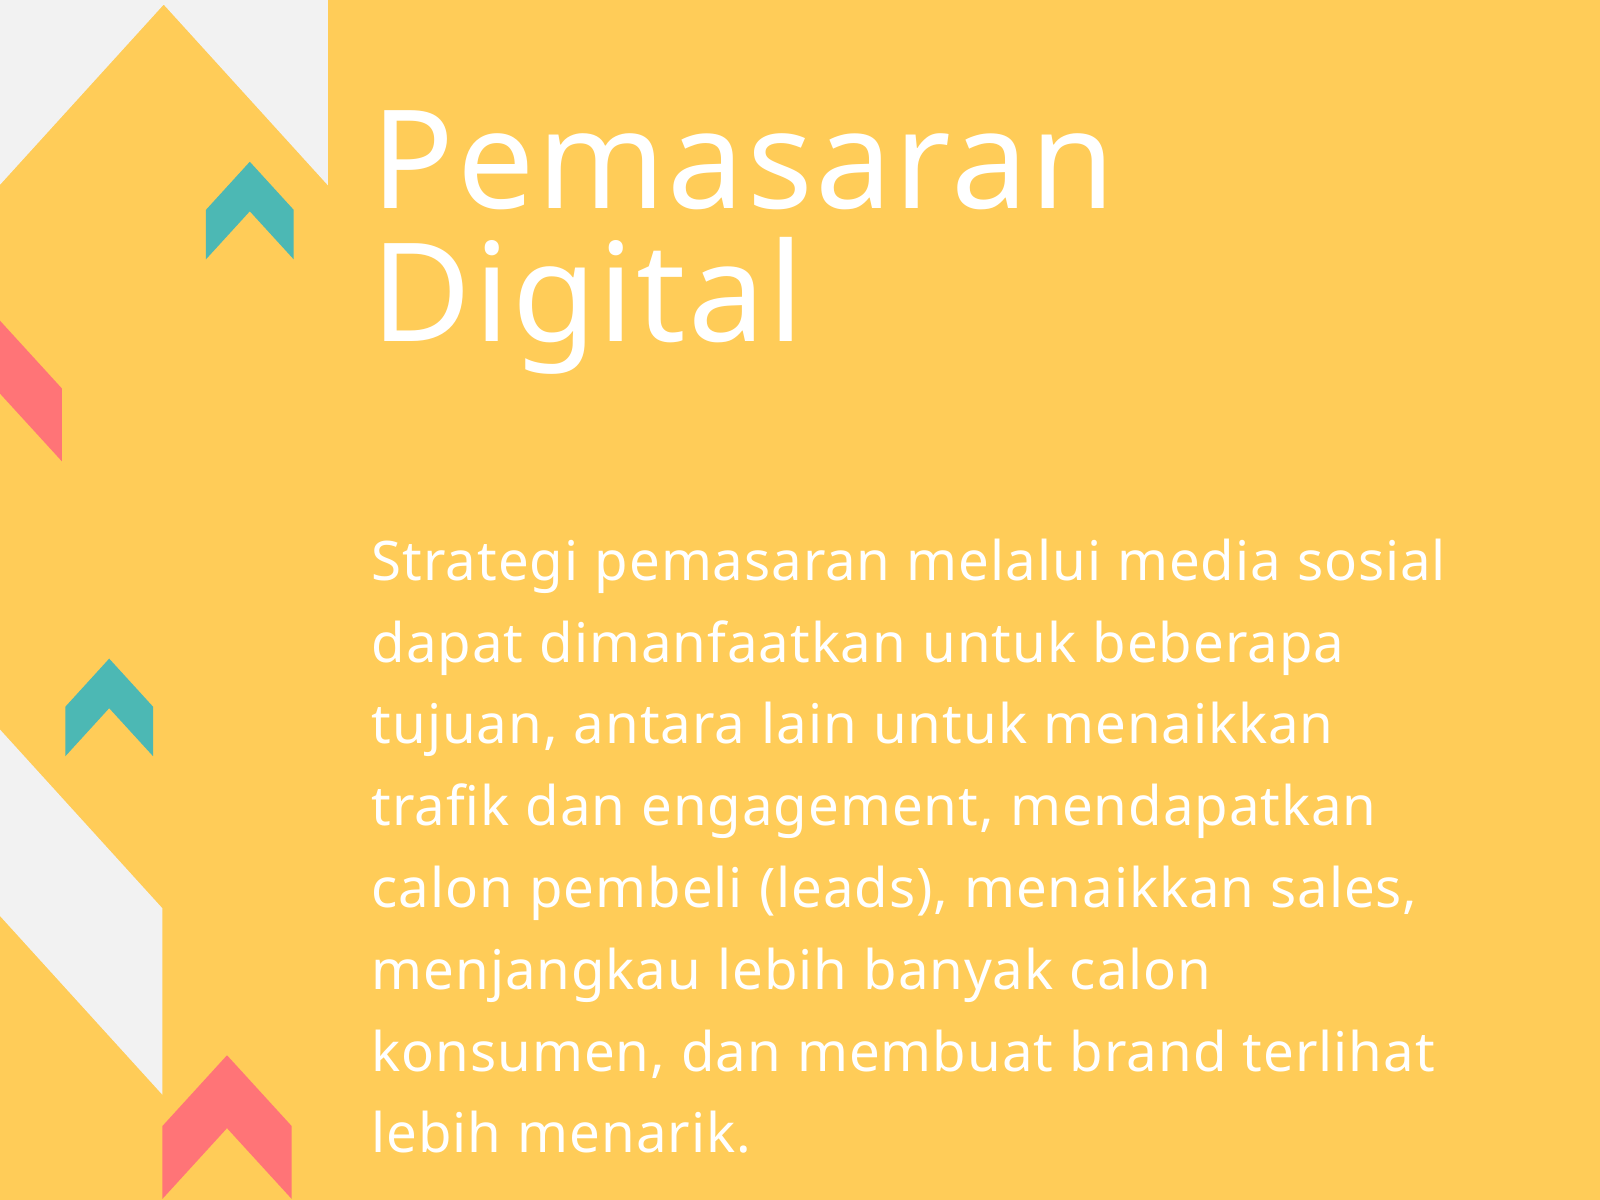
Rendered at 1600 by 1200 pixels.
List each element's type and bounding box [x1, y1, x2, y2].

text_box [60, 663, 159, 752]
text_box [0, 324, 70, 455]
text_box [0, 0, 348, 166]
text_box [200, 166, 299, 255]
text_box [371, 85, 1491, 1153]
text_box [154, 1062, 299, 1192]
text_box [0, 746, 182, 1076]
